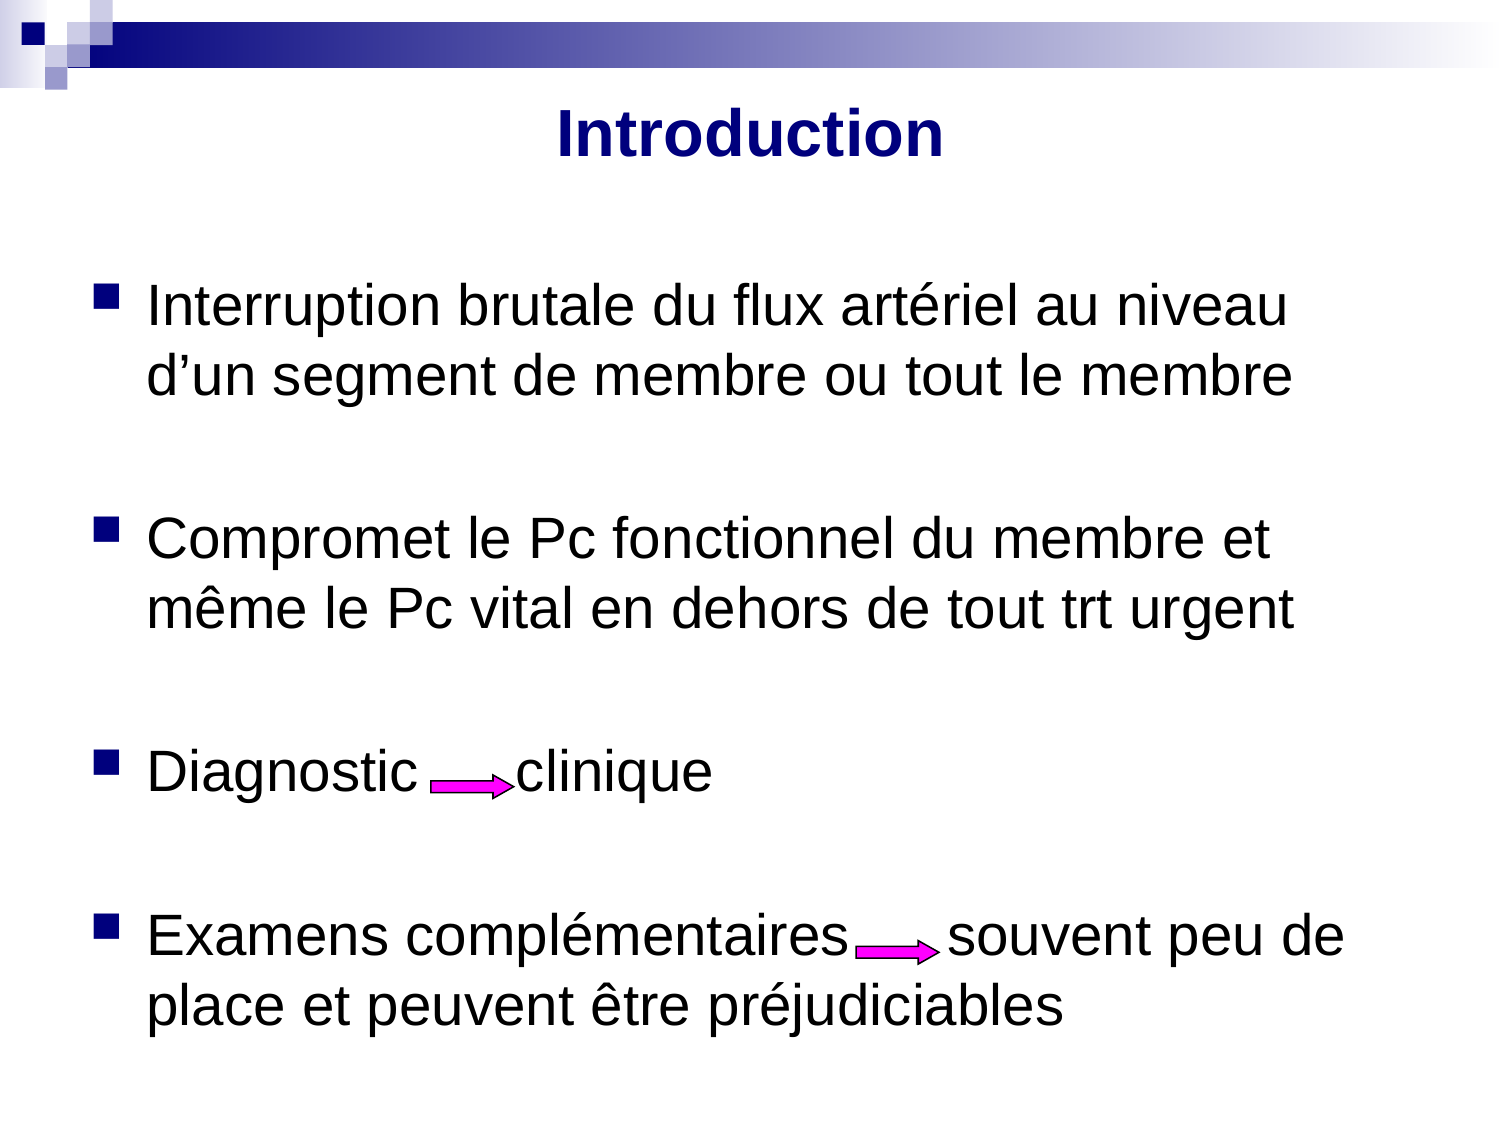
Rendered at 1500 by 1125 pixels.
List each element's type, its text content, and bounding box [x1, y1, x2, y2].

text_box [856, 940, 939, 965]
title Introduction [76, 74, 1426, 172]
text_box [430, 774, 514, 799]
list Interruption brutale du flux artériel au niveau d’un segment de membre ou tout le membre Compromet le Pc fonctionnel du membre et même le Pc vital en dehors de tout trt urgent Diagnostic clinique Examens complémentaires souvent peu de place et peuvent être préjudiciables [74, 172, 1426, 1071]
